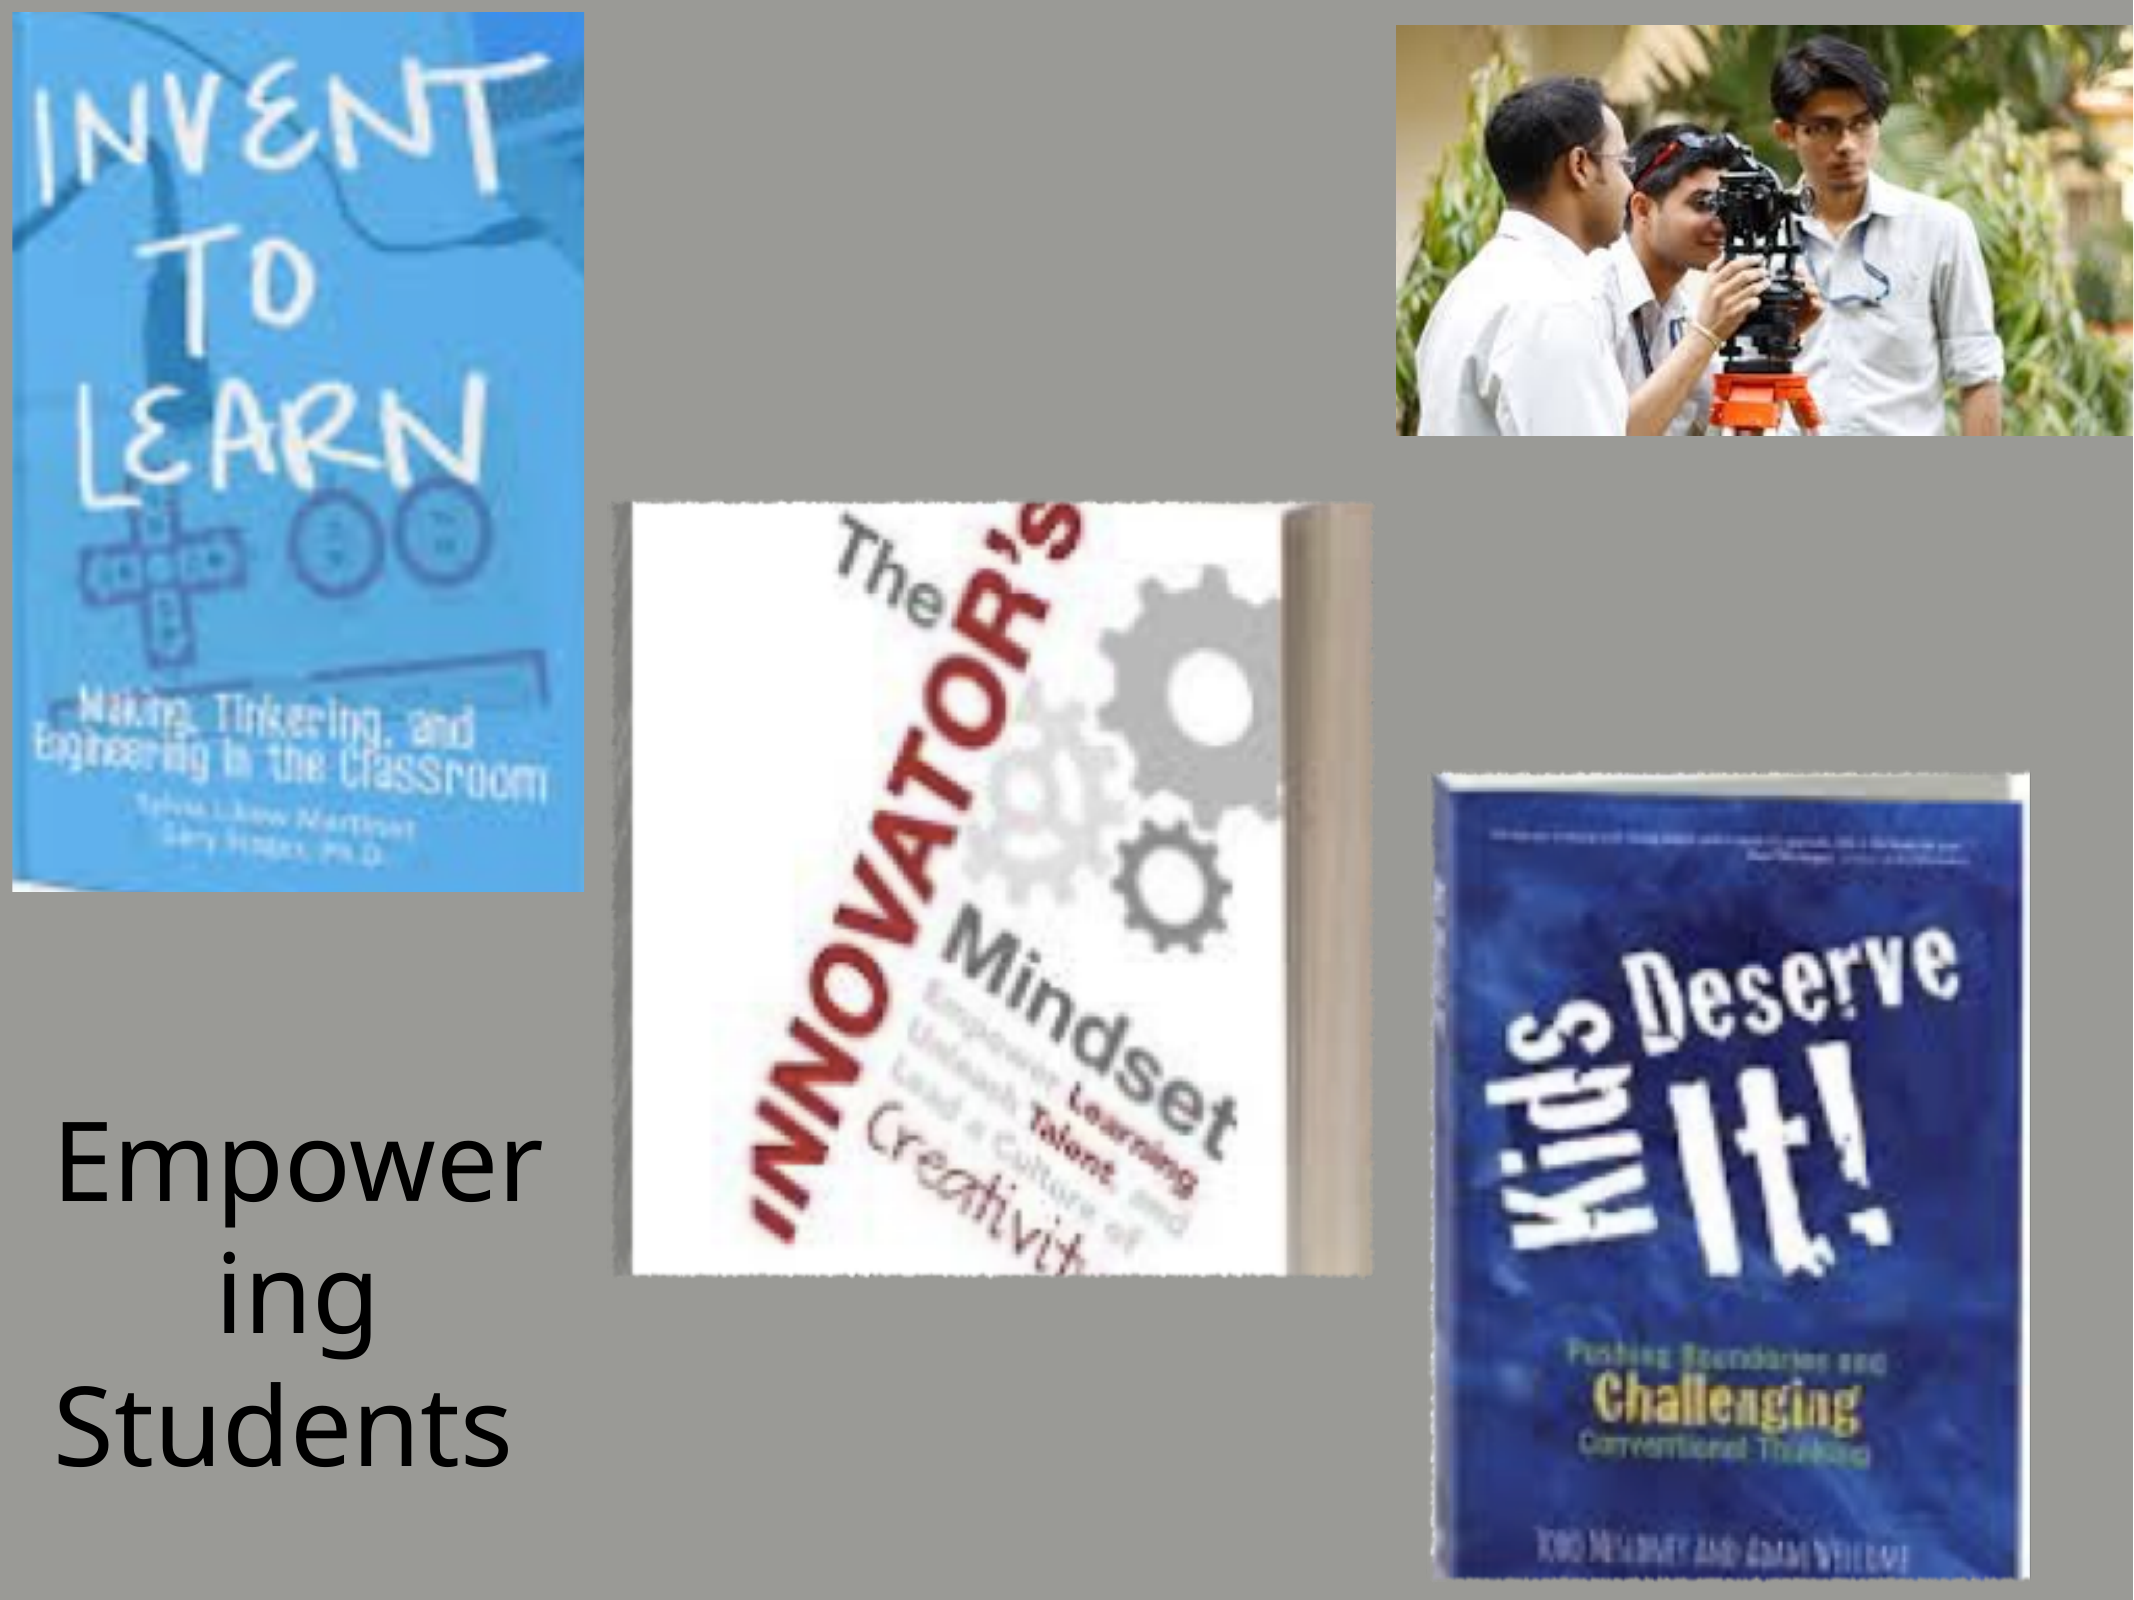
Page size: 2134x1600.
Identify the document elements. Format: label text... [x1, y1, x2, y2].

picture [606, 494, 1382, 1284]
picture [12, 12, 585, 892]
picture [1396, 25, 2134, 436]
text_box Empowering Students [34, 1082, 563, 1497]
picture [1424, 765, 2108, 1588]
